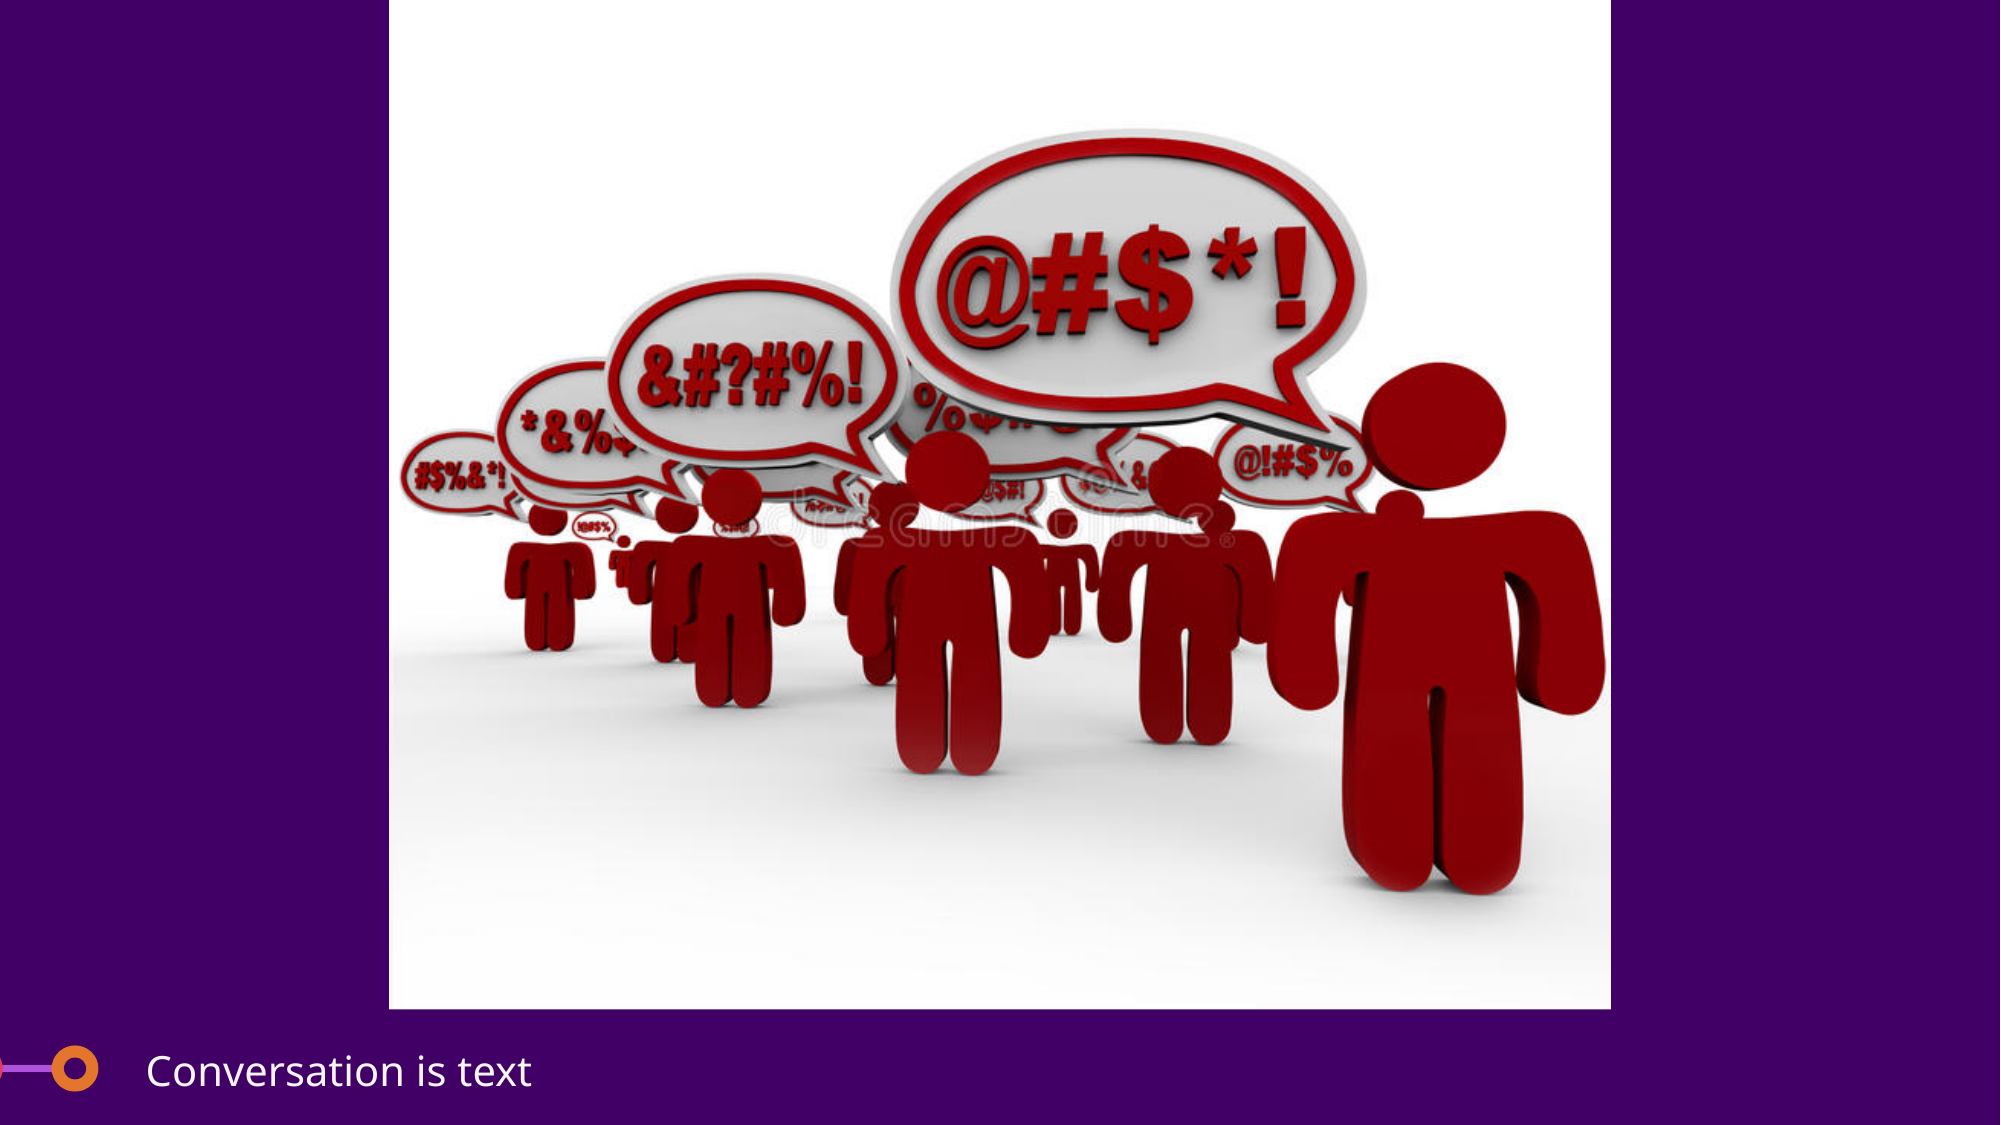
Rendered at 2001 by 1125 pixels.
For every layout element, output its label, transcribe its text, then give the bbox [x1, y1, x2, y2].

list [389, 0, 1611, 1010]
picture [0, 1043, 103, 1093]
title Conversation is text [116, 1009, 2000, 1125]
